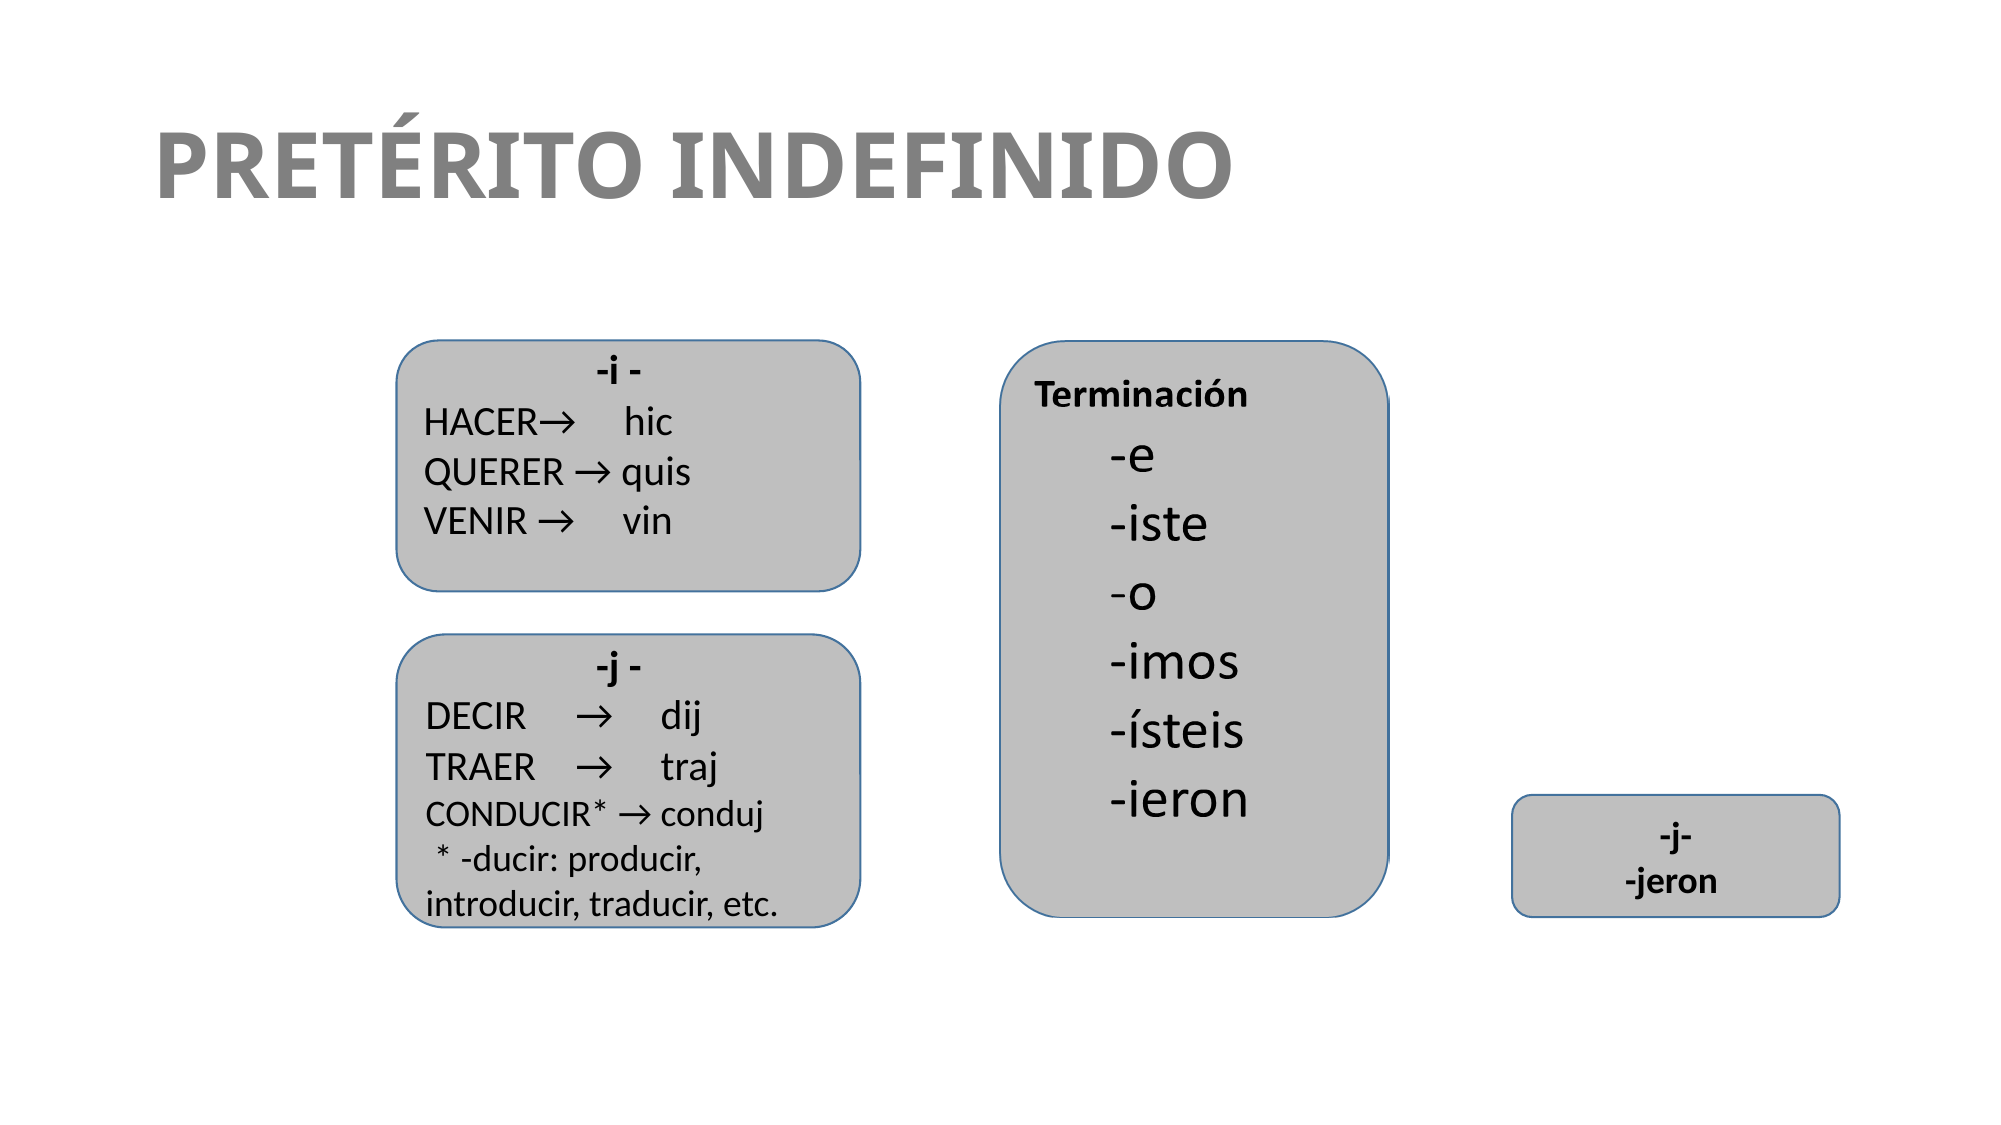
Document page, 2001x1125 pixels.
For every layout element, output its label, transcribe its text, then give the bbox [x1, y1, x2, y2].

title PRETÉRITO INDEFINIDO [137, 59, 1863, 278]
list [999, 340, 1391, 918]
text_box -i - HACER→ hic QUERER → quis VENIR → vin [395, 339, 862, 593]
text_box -j- -jeron [1511, 793, 1841, 919]
text_box -j - DECIR → dij TRAER → traj CONDUCIR* → conduj * -ducir: producir, introducir, traducir, etc. [395, 633, 862, 929]
